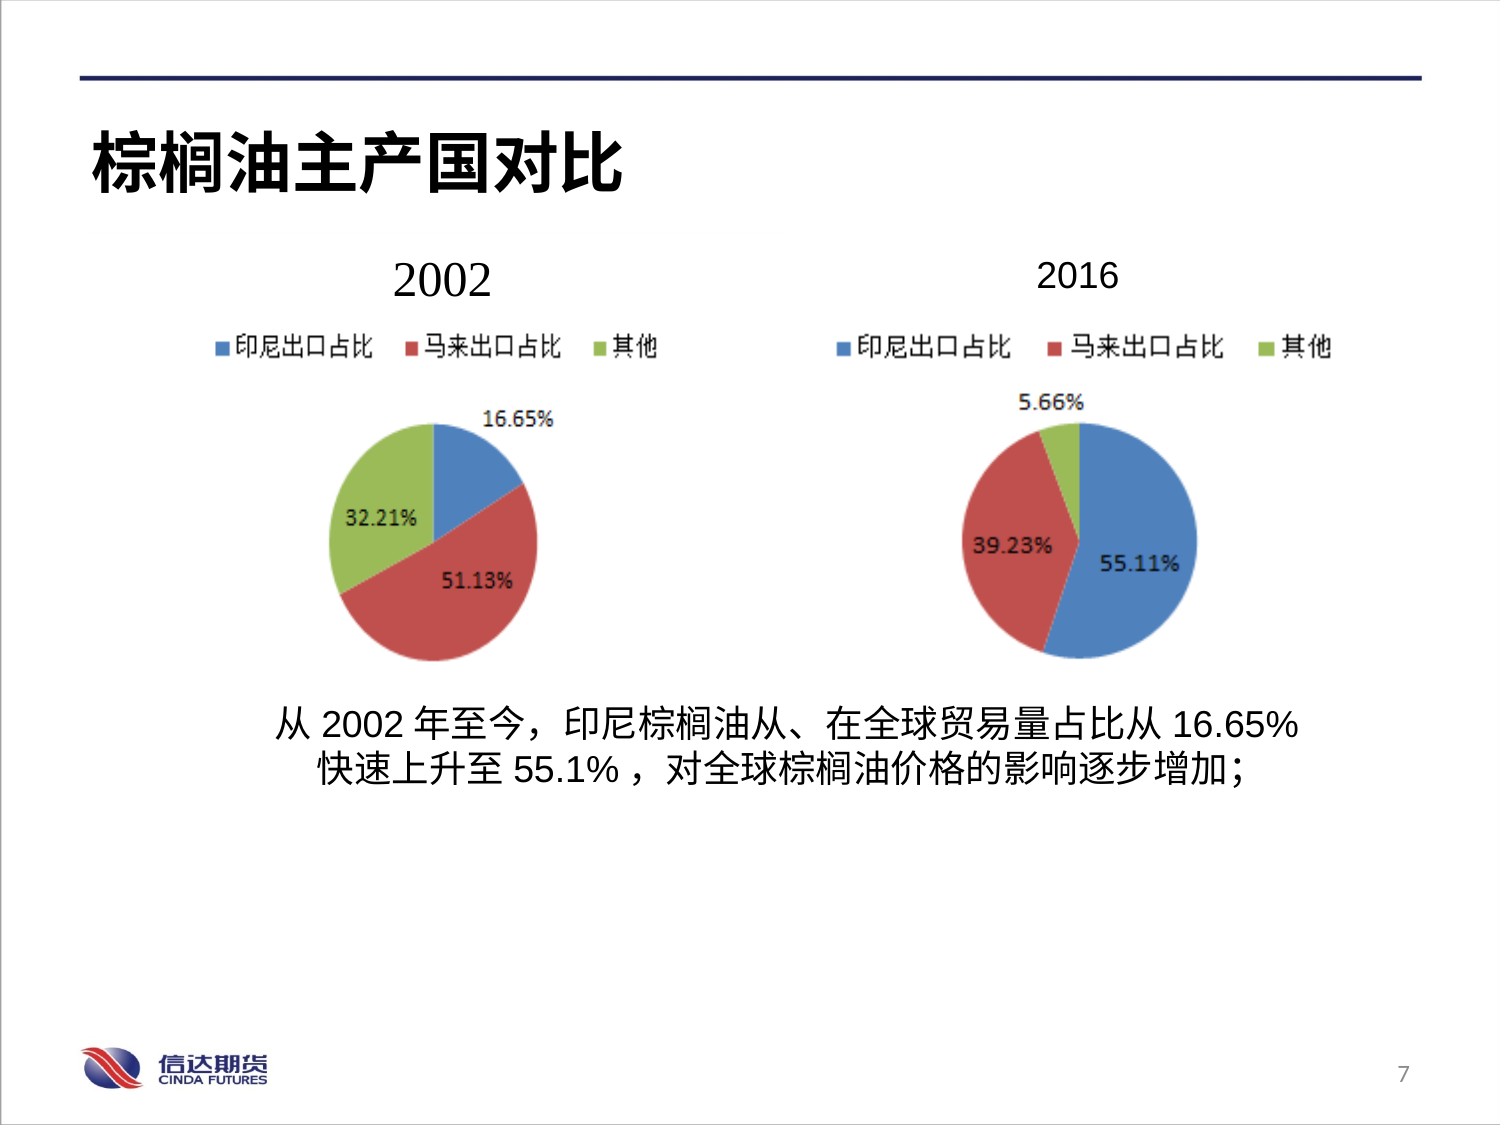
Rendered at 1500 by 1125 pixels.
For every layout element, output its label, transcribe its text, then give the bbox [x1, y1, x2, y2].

chart [88, 231, 786, 823]
list 棕榈油主产国对比 [76, 113, 975, 221]
text_box 从2002年至今，印尼棕榈油从、在全球贸易量占比从16.65%快速上升至55.1%，对全球棕榈油价格的影响逐步增加； [791, 702, 1341, 798]
picture [0, 0, 1500, 1125]
slide_number 7 [1074, 1042, 1425, 1103]
